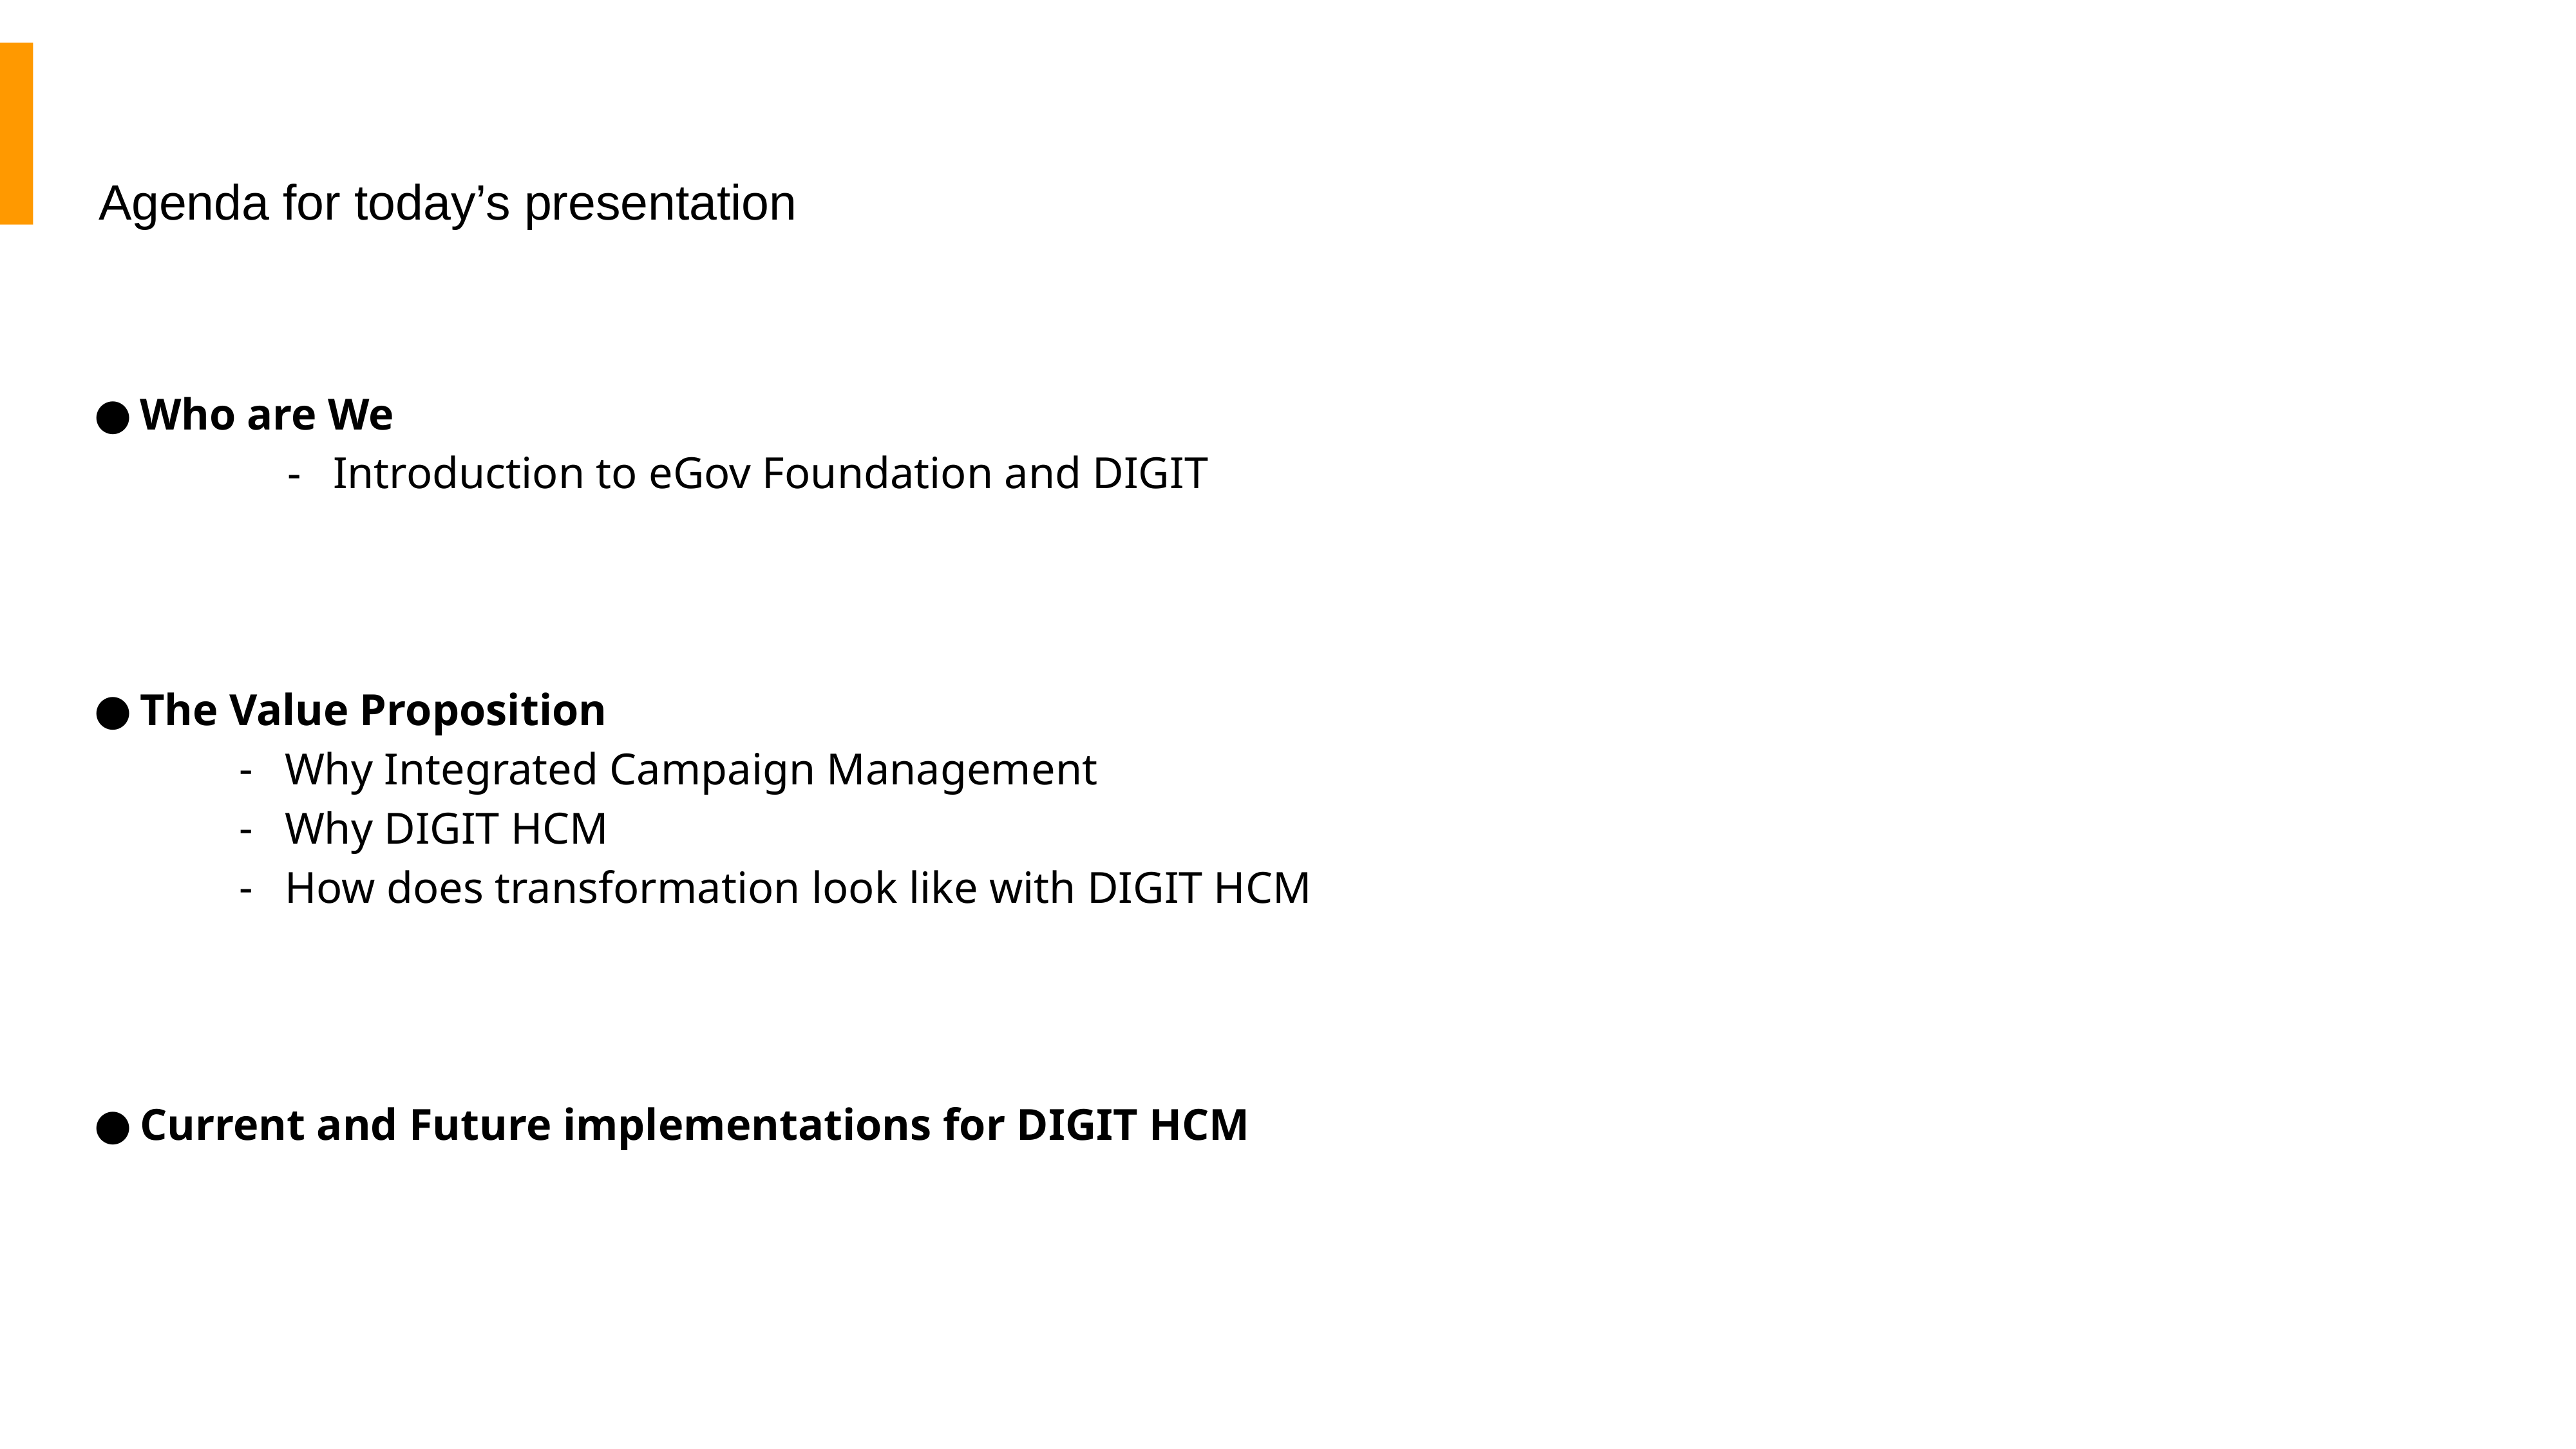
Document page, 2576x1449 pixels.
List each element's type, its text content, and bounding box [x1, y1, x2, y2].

list Who are We Introduction to eGov Foundation and DIGIT The Value Proposition Why Integrated Campaign Management Why DIGIT HCM How does transformation look like with DIGIT HCM Current and Future implementations for DIGIT HCM [66, 353, 2019, 1249]
title Agenda for today’s presentation [73, 43, 1579, 256]
